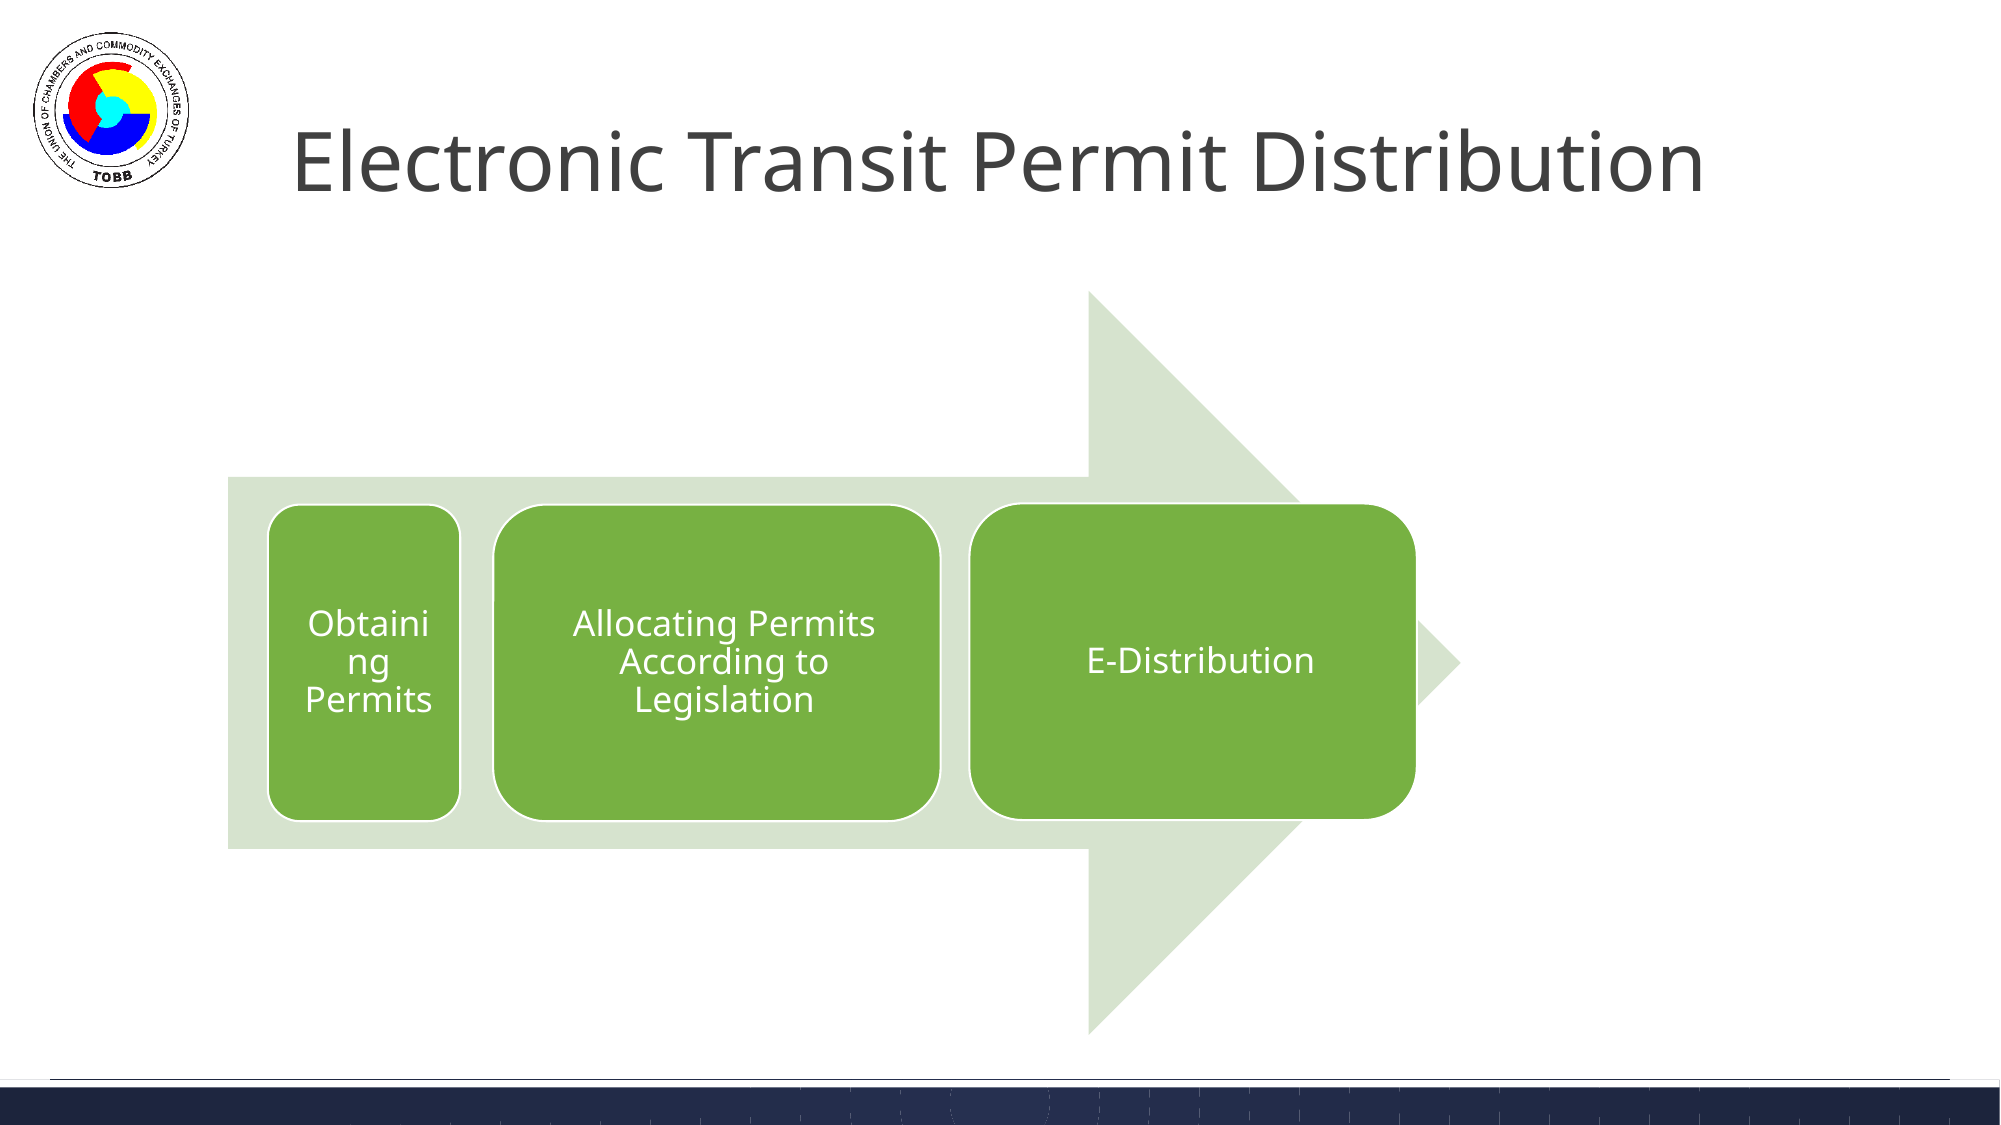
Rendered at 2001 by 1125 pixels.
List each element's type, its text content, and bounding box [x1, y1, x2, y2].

text_box Electronic Transit Permit Distribution [249, 66, 1750, 217]
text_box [149, 267, 1540, 1059]
picture [32, 32, 189, 188]
